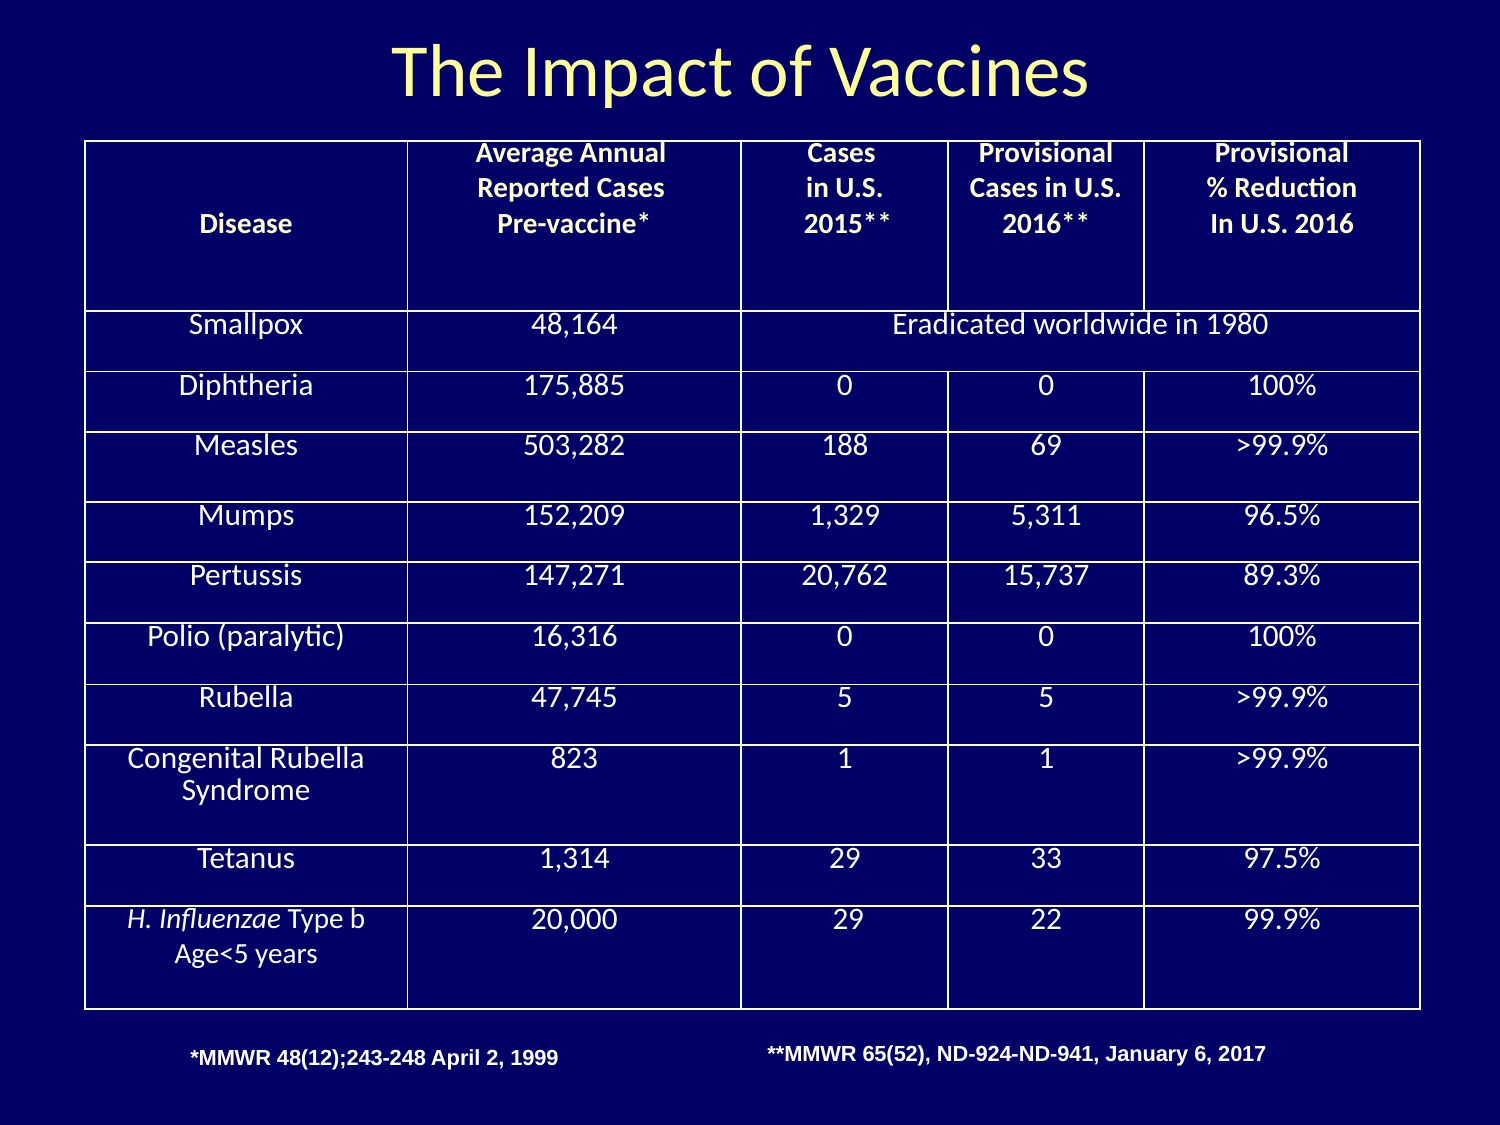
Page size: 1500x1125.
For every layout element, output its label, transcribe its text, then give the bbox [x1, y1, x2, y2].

table_cell 15,737 [949, 563, 1143, 622]
table_cell 22 [949, 907, 1143, 1008]
table_cell Smallpox [86, 312, 407, 371]
table_cell 0 [742, 624, 947, 684]
table_cell 152,209 [408, 503, 740, 561]
table_cell 47,745 [408, 685, 740, 744]
table_cell 100% [1145, 624, 1419, 684]
table_cell 503,282 [408, 433, 740, 501]
table_cell 188 [742, 433, 947, 501]
table_cell >99.9% [1145, 746, 1419, 844]
table_cell 29 [742, 846, 947, 905]
table_cell 16,316 [408, 624, 740, 684]
table_cell Eradicated worldwide in 1980 [742, 312, 1419, 371]
table_cell 5,311 [949, 503, 1143, 561]
table_cell Mumps [86, 503, 407, 561]
table_cell 48,164 [408, 312, 740, 371]
table_cell 0 [742, 372, 947, 431]
text_box *MMWR 48(12);243-248 April 2, 1999 [154, 1020, 602, 1107]
table_cell 0 [949, 624, 1143, 684]
table_header Provisional % Reduction In U.S. 2016 [1145, 142, 1419, 310]
table_cell 1 [949, 746, 1143, 844]
table_cell 1,329 [742, 503, 947, 561]
table_cell 823 [408, 746, 740, 844]
table_cell 96.5% [1145, 503, 1419, 561]
table_cell Measles [86, 433, 407, 501]
table_cell 5 [949, 685, 1143, 744]
table_cell 89.3% [1145, 563, 1419, 622]
table_cell H. Influenzae Type b Age<5 years [86, 907, 407, 1008]
table_cell 69 [949, 433, 1143, 501]
table_cell Rubella [86, 685, 407, 744]
text_box The Impact of Vaccines [299, 13, 1200, 119]
table_header Disease [86, 142, 407, 310]
table_cell 33 [949, 846, 1143, 905]
text_box **MMWR 65(52), ND-924-ND-941, January 6, 2017 [752, 1031, 1289, 1073]
table_cell 175,885 [408, 372, 740, 431]
table_cell Congenital Rubella Syndrome [86, 746, 407, 844]
table_cell Polio (paralytic) [86, 624, 407, 684]
table_cell 20,000 [408, 907, 740, 1008]
table_cell 20,762 [742, 563, 947, 622]
table_cell 100% [1145, 372, 1419, 431]
table_header Provisional Cases in U.S. 2016** [949, 142, 1143, 310]
table_cell 1,314 [408, 846, 740, 905]
table_cell >99.9% [1145, 433, 1419, 501]
table_header Average Annual Reported Cases Pre-vaccine* [408, 142, 740, 310]
table_cell Pertussis [86, 563, 407, 622]
table_cell 5 [742, 685, 947, 744]
table_cell 1 [742, 746, 947, 844]
table_cell 147,271 [408, 563, 740, 622]
table_cell 29 [742, 907, 947, 1008]
table_cell 97.5% [1145, 846, 1419, 905]
text_box [1101, 168, 1318, 214]
table_cell >99.9% [1145, 685, 1419, 744]
table_header Cases in U.S. 2015** [742, 142, 947, 310]
table_cell Diphtheria [86, 372, 407, 431]
table_cell 0 [949, 372, 1143, 431]
table_cell Tetanus [86, 846, 407, 905]
table_cell 99.9% [1145, 907, 1419, 1008]
